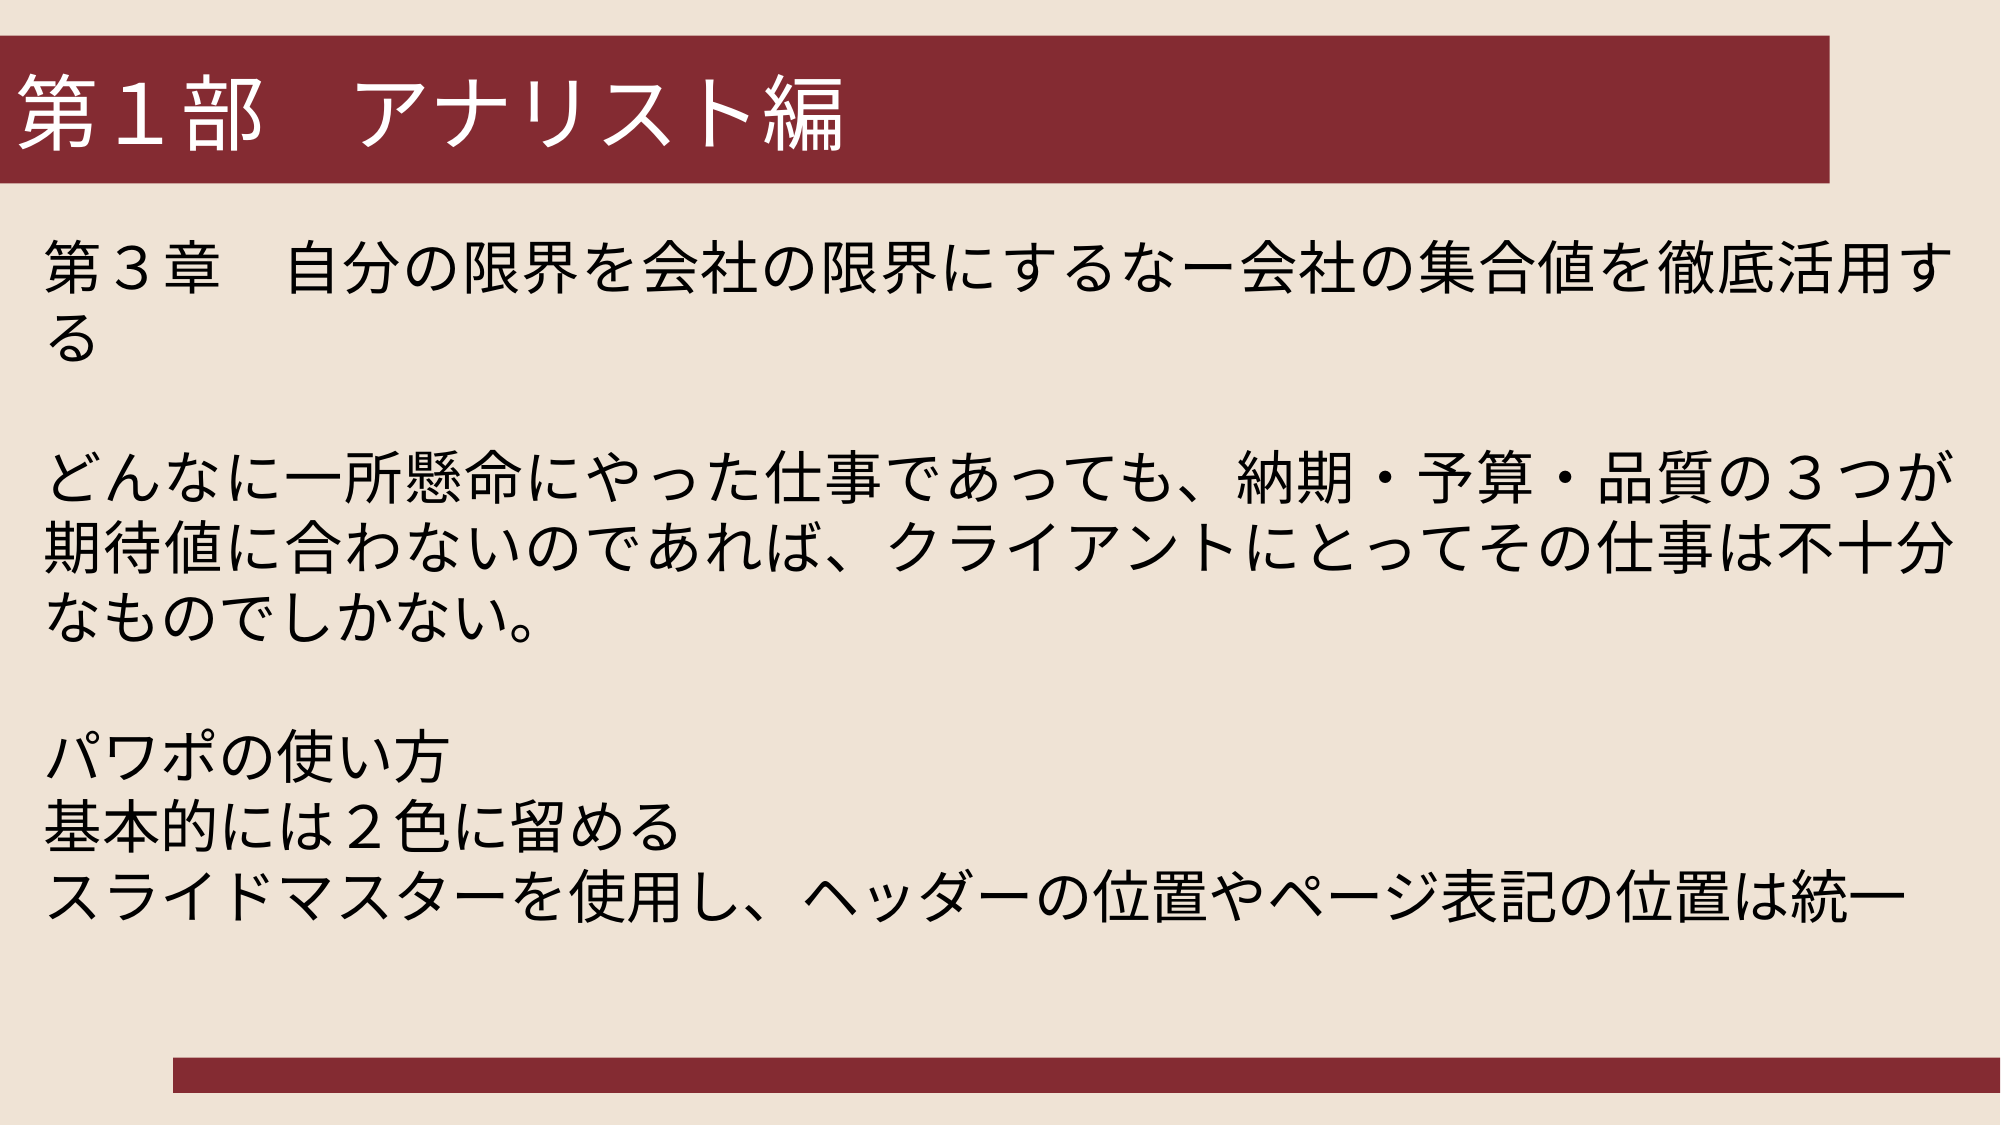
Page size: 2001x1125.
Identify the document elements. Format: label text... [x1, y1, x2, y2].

text_box 第３章 自分の限界を会社の限界にするなー会社の集合値を徹底活用する どんなに一所懸命にやった仕事であっても、納期・予算・品質の３つが期待値に合わないのであれば、クライアントにとってその仕事は不十分なものでしかない。 パワポの使い方 基本的には２色に留める スライドマスターを使用し、ヘッダーの位置やページ表記の位置は統一 [29, 223, 1971, 938]
slide_number 8 [1520, 1042, 1971, 1103]
title 第１部 アナリスト編 [0, 38, 1832, 197]
